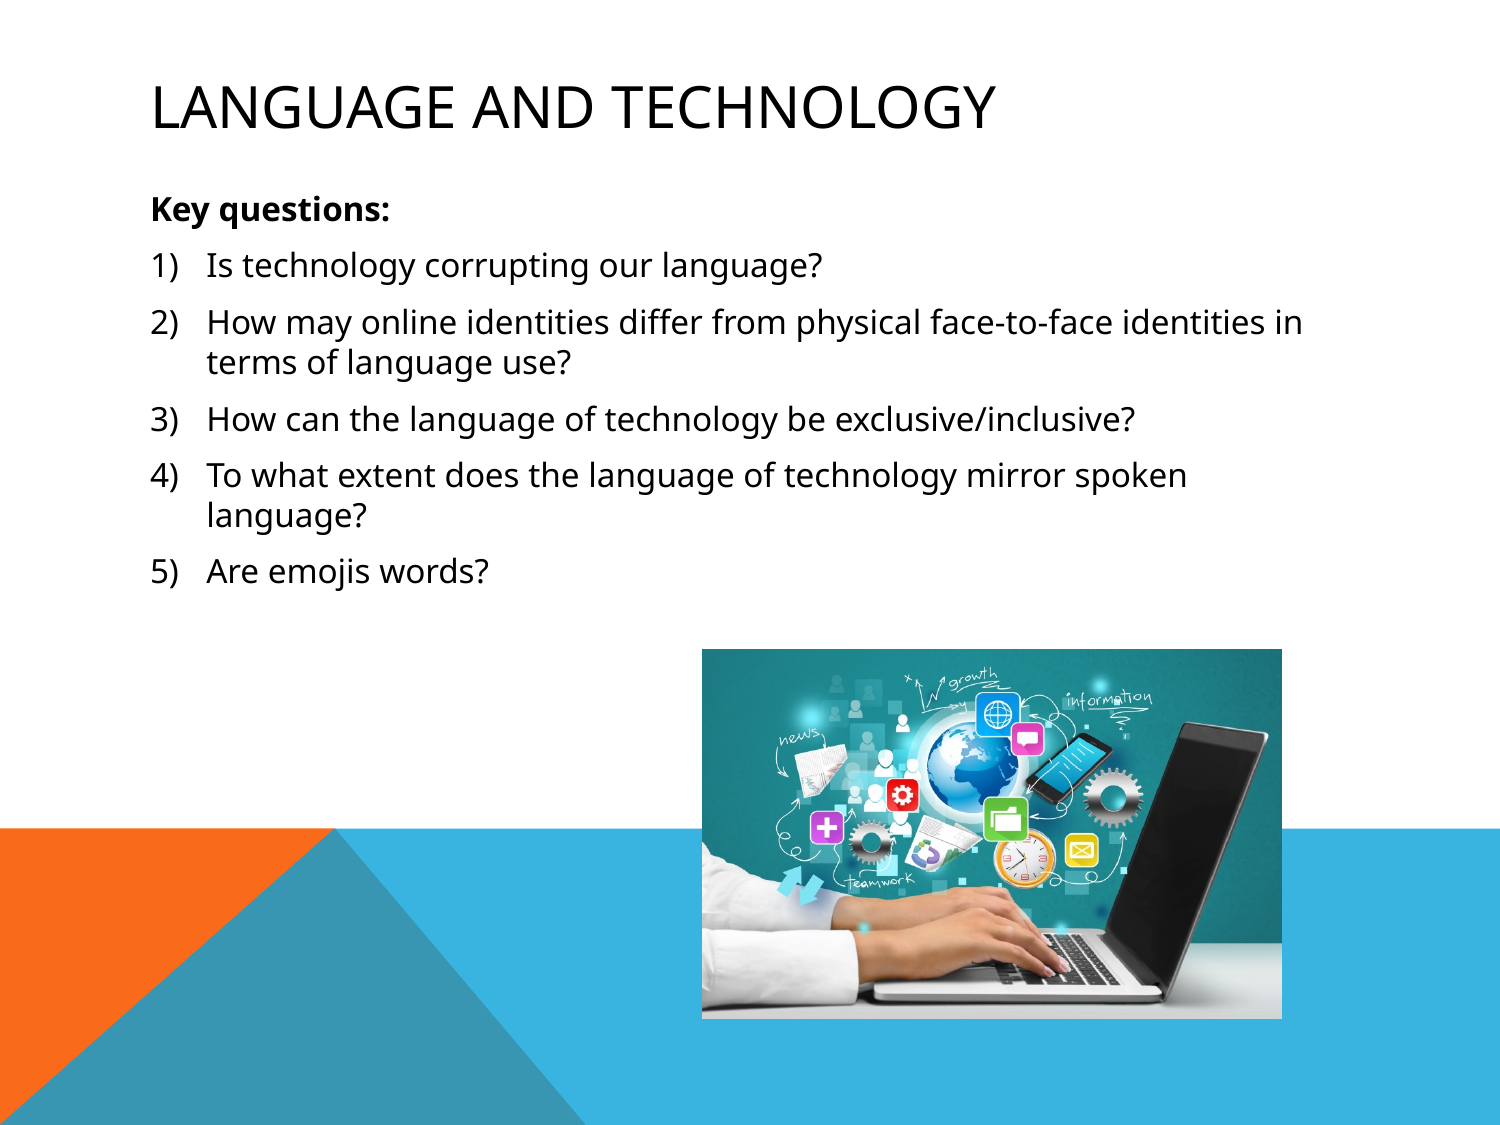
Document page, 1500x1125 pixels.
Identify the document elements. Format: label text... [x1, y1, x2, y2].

picture [702, 649, 1282, 1019]
list Key questions: Is technology corrupting our language? How may online identities differ from physical face-to-face identities in terms of language use? How can the language of technology be exclusive/inclusive? To what extent does the language of technology mirror spoken language? Are emojis words? [135, 180, 1369, 768]
title Language and Technology [135, 60, 1369, 150]
